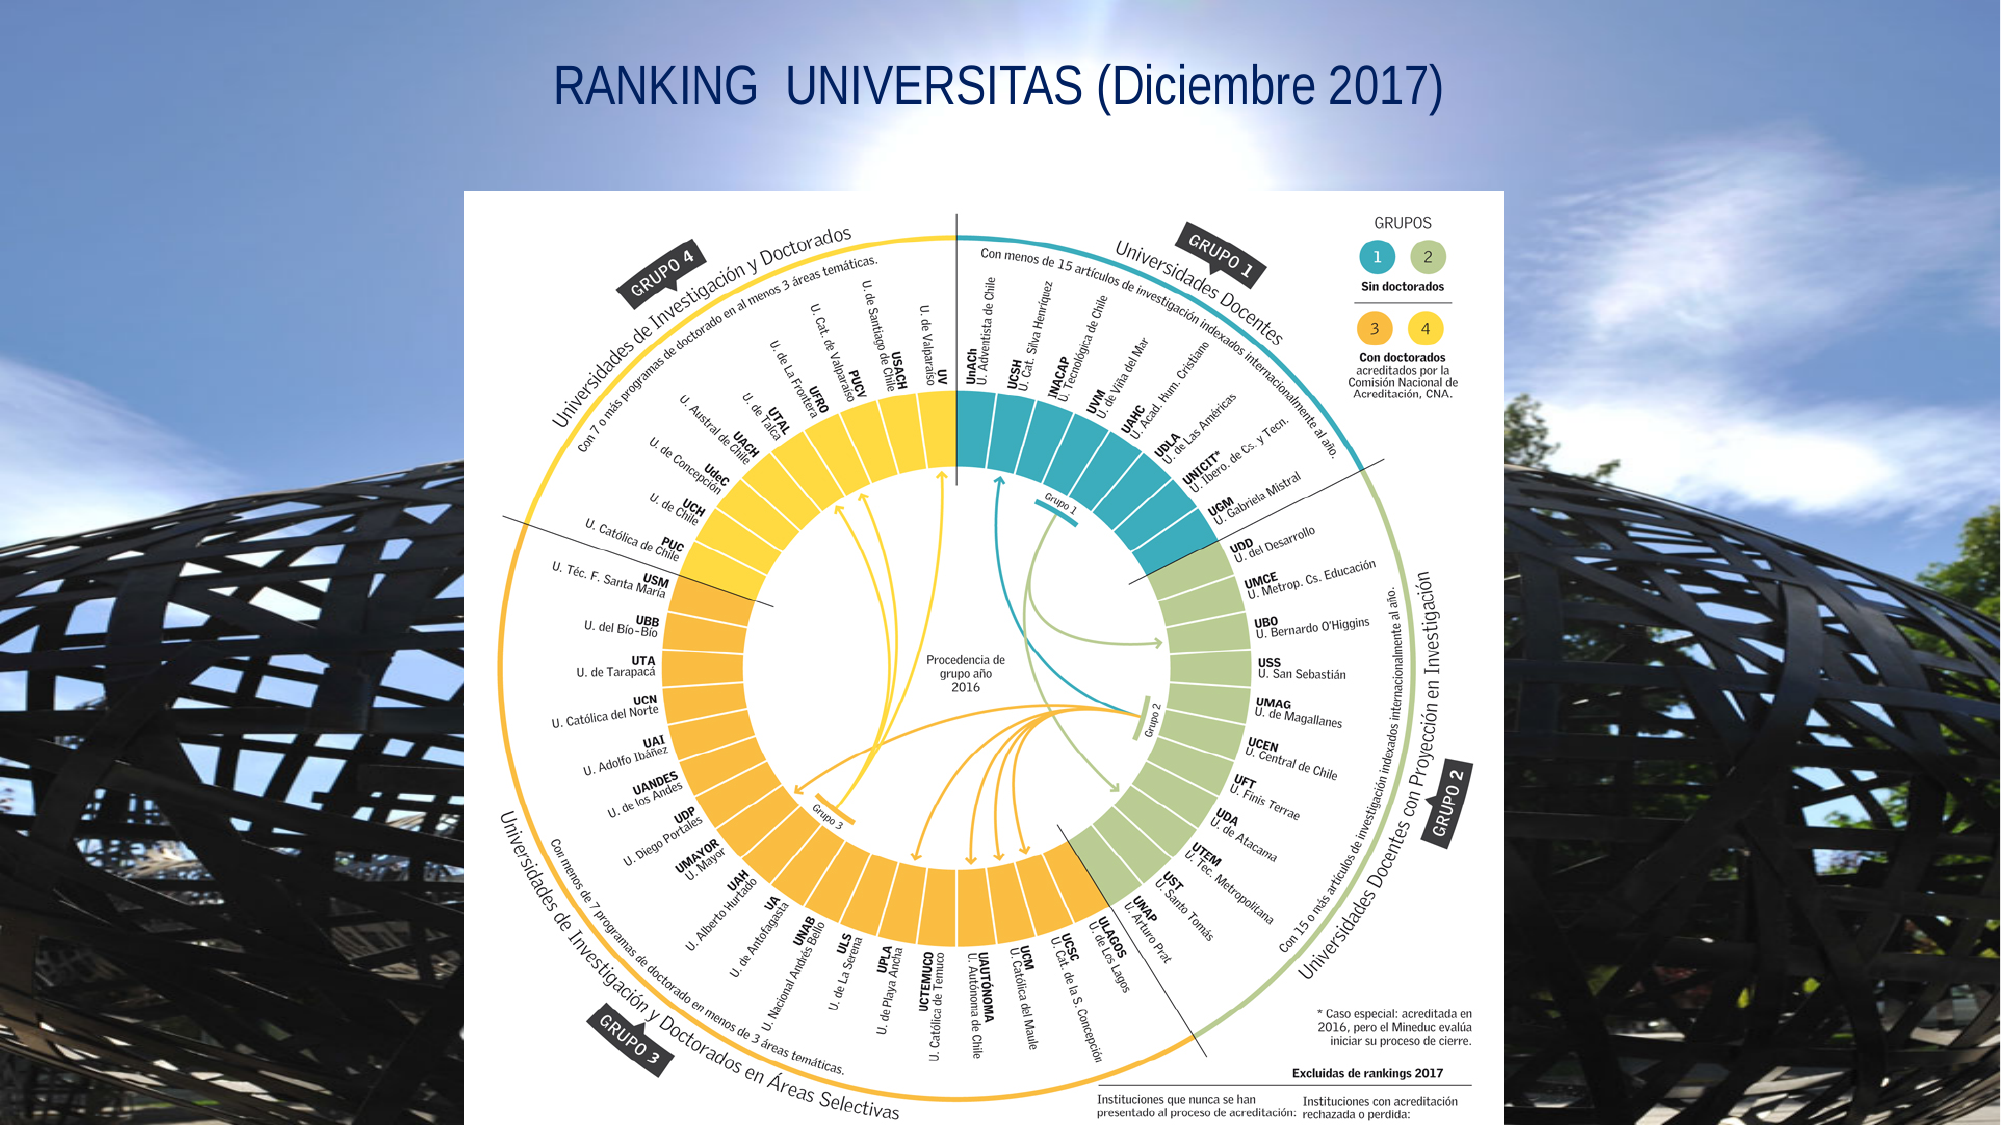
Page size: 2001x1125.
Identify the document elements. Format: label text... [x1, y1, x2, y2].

picture [0, 0, 2001, 1125]
title RANKING UNIVERSITAS (Diciembre 2017) [260, 27, 1740, 138]
